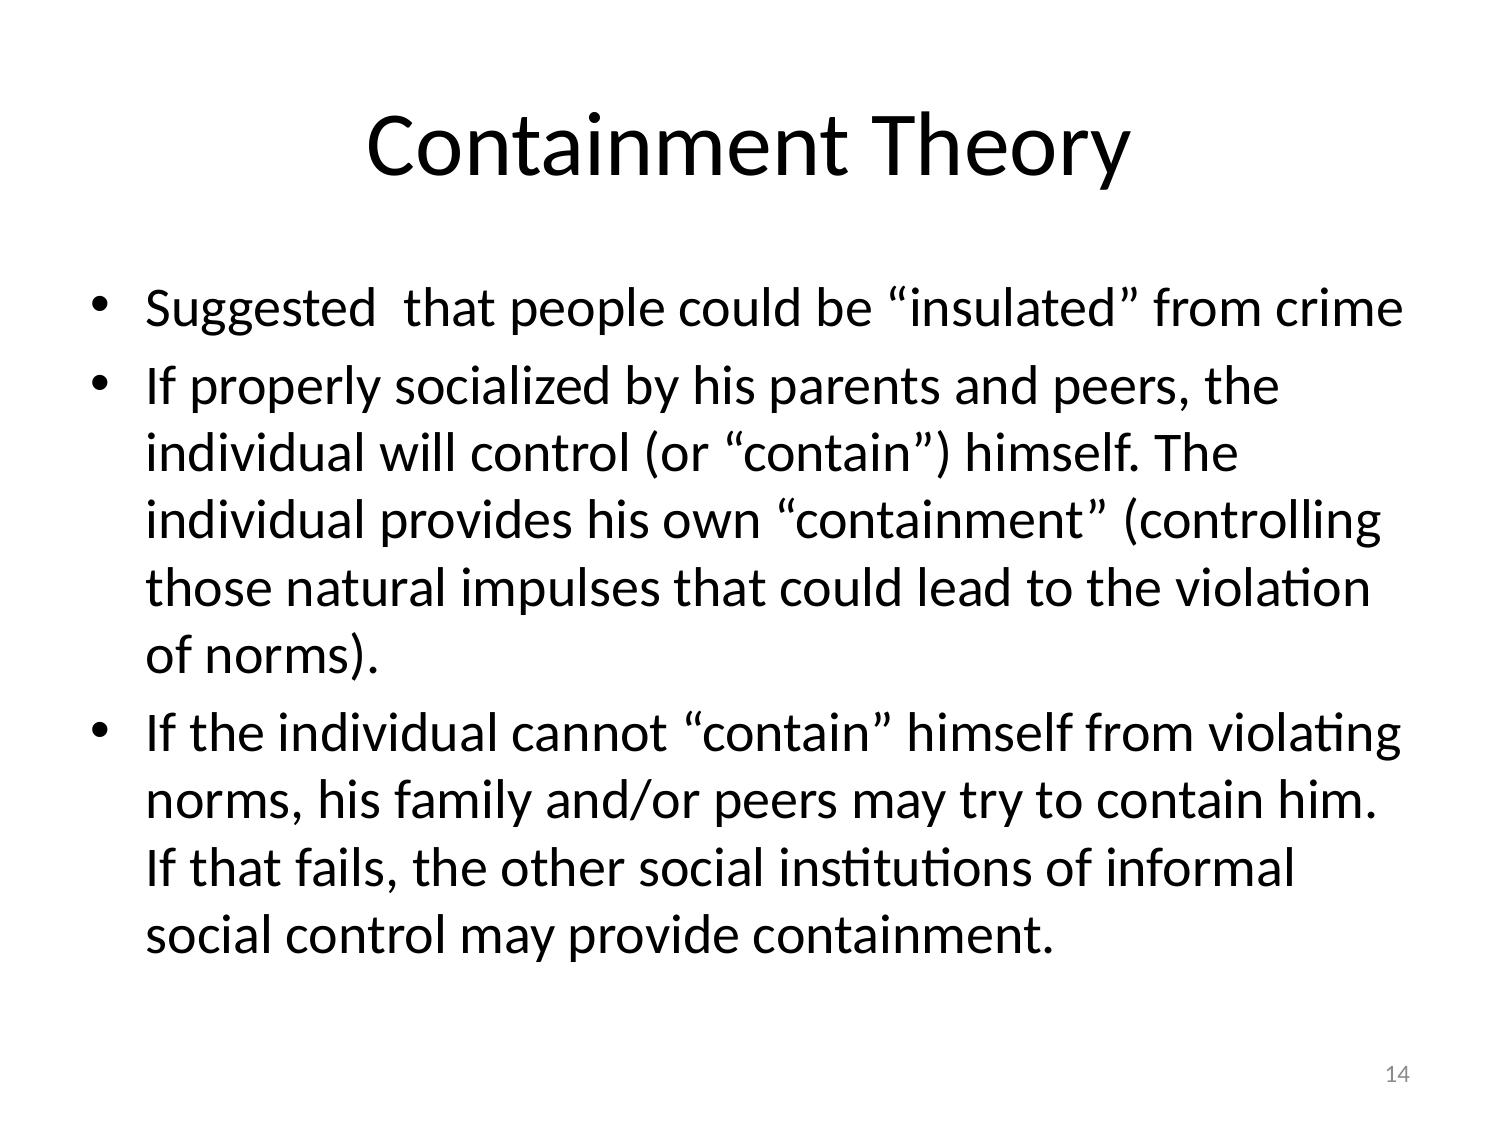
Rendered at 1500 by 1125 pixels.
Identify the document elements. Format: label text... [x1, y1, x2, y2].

list Suggested that people could be “insulated” from crime If properly socialized by his parents and peers, the individual will control (or “contain”) himself. The individual provides his own “containment” (controlling those natural impulses that could lead to the violation of norms). If the individual cannot “contain” himself from violating norms, his family and/or peers may try to contain him. If that fails, the other social institutions of informal social control may provide containment. [75, 262, 1425, 1005]
slide_number 14 [1074, 1042, 1425, 1103]
title Containment Theory [75, 45, 1425, 233]
